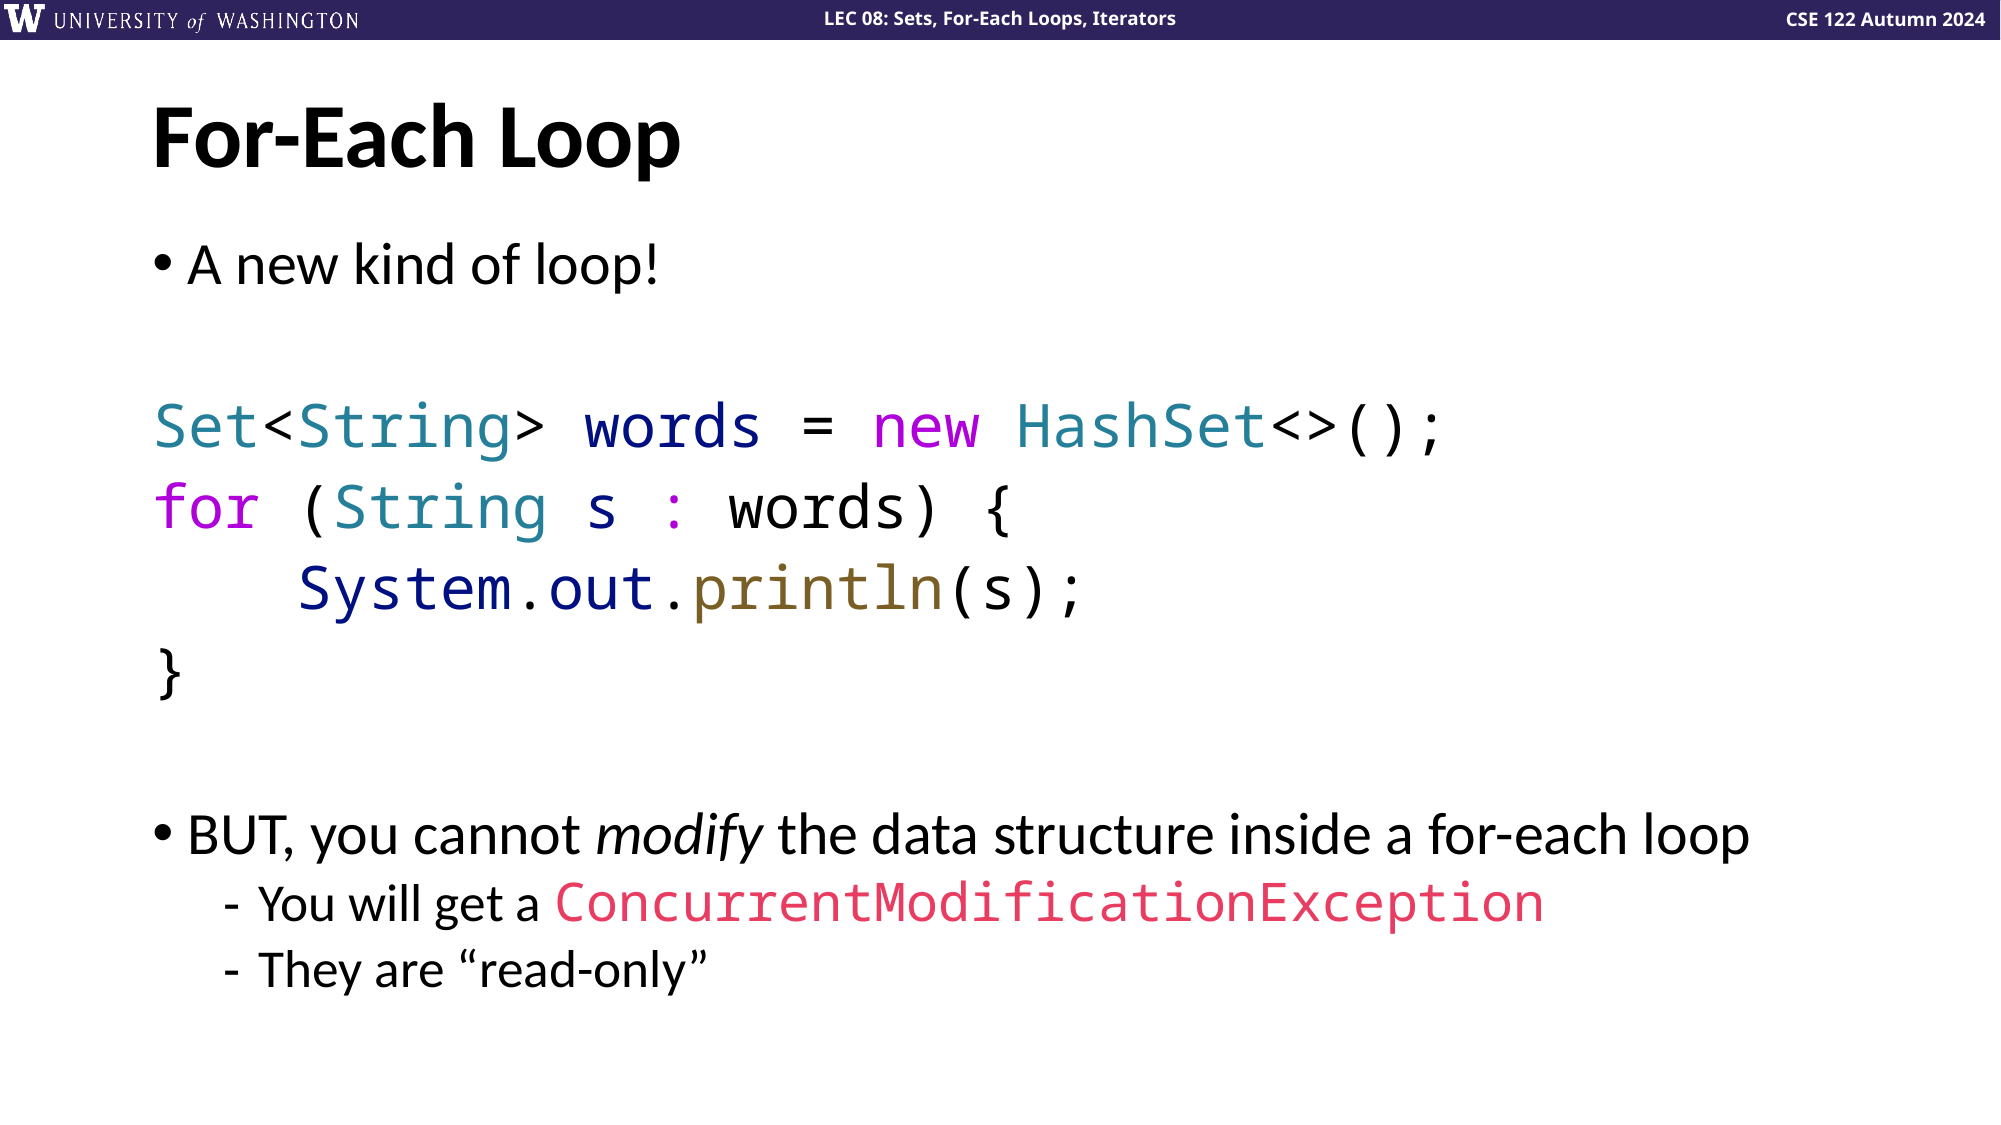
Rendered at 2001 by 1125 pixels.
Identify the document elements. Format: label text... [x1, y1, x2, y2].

picture [4, 4, 358, 33]
list A new kind of loop! Set<String> words = new HashSet<>(); for (String s : words) { System.out.println(s); } BUT, you cannot modify the data structure inside a for-each loop You will get a ConcurrentModificationException They are “read-only” [137, 224, 1863, 1014]
title For-Each Loop [137, 74, 1863, 200]
